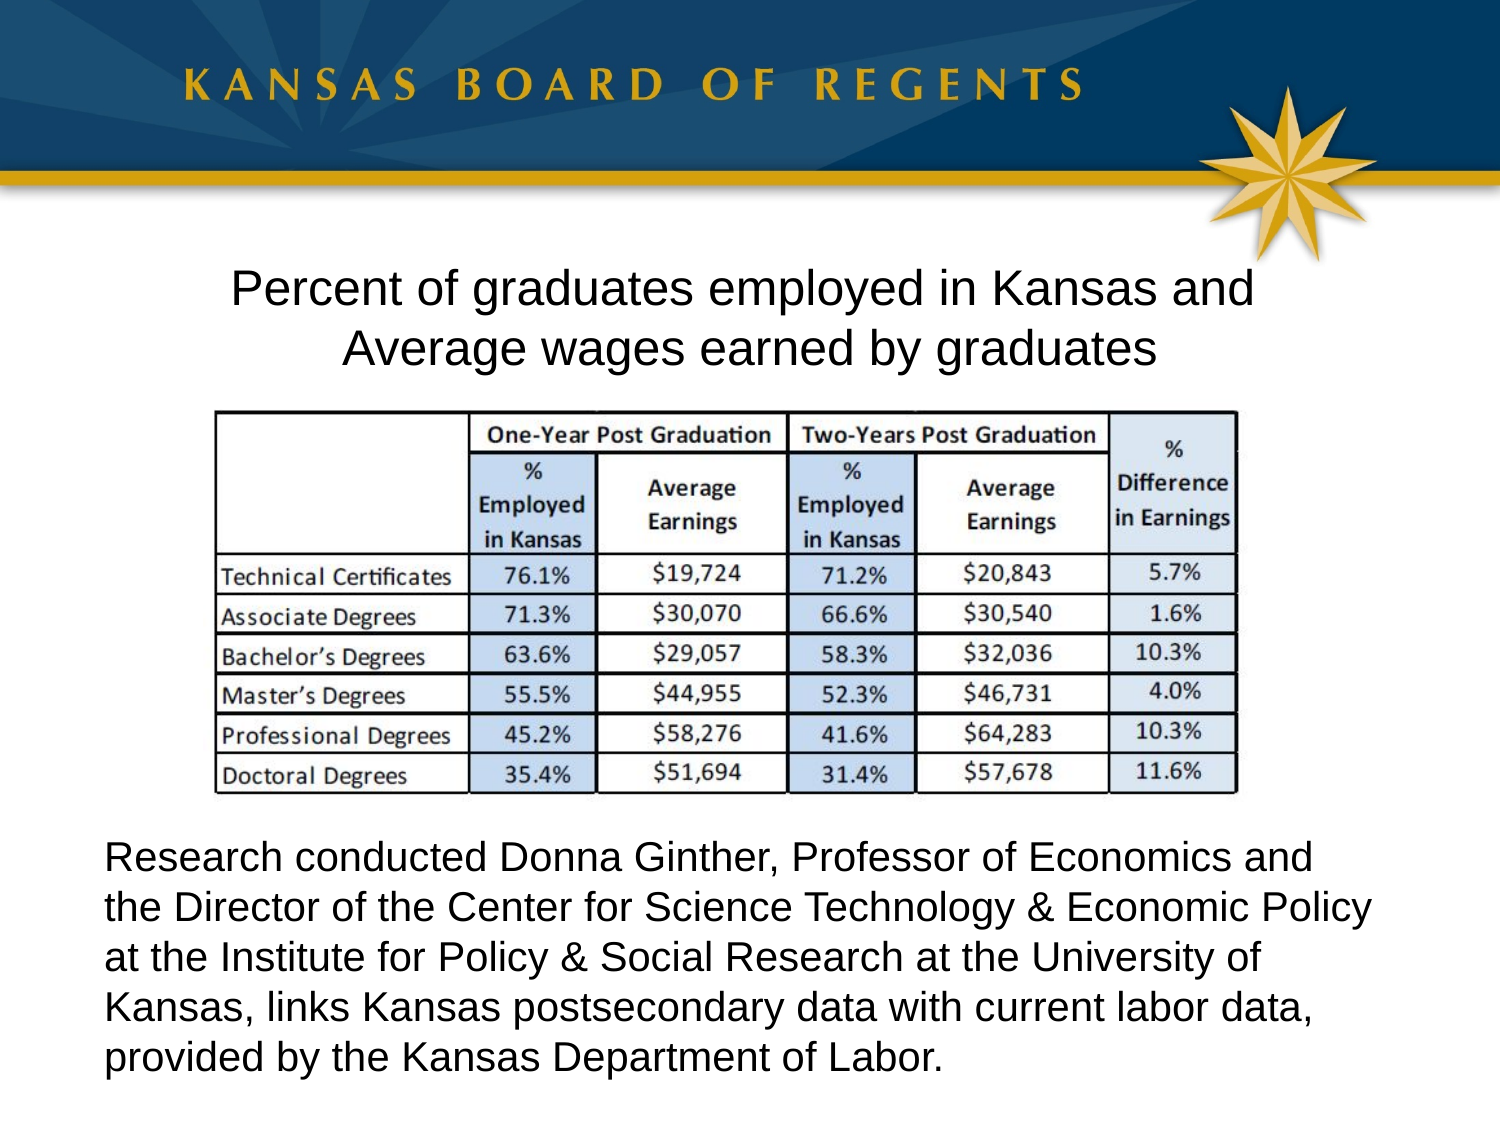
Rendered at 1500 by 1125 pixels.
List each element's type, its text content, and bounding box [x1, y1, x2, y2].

picture [0, 0, 1500, 1125]
title Percent of graduates employed in Kansas and Average wages earned by graduates [74, 255, 1426, 377]
text_box Research conducted Donna Ginther, Professor of Economics and the Director of the Center for Science Technology & Economic Policy at the Institute for Policy & Social Research at the University of Kansas, links Kansas postsecondary data with current labor data, provided by the Kansas Department of Labor. [89, 822, 1390, 1088]
